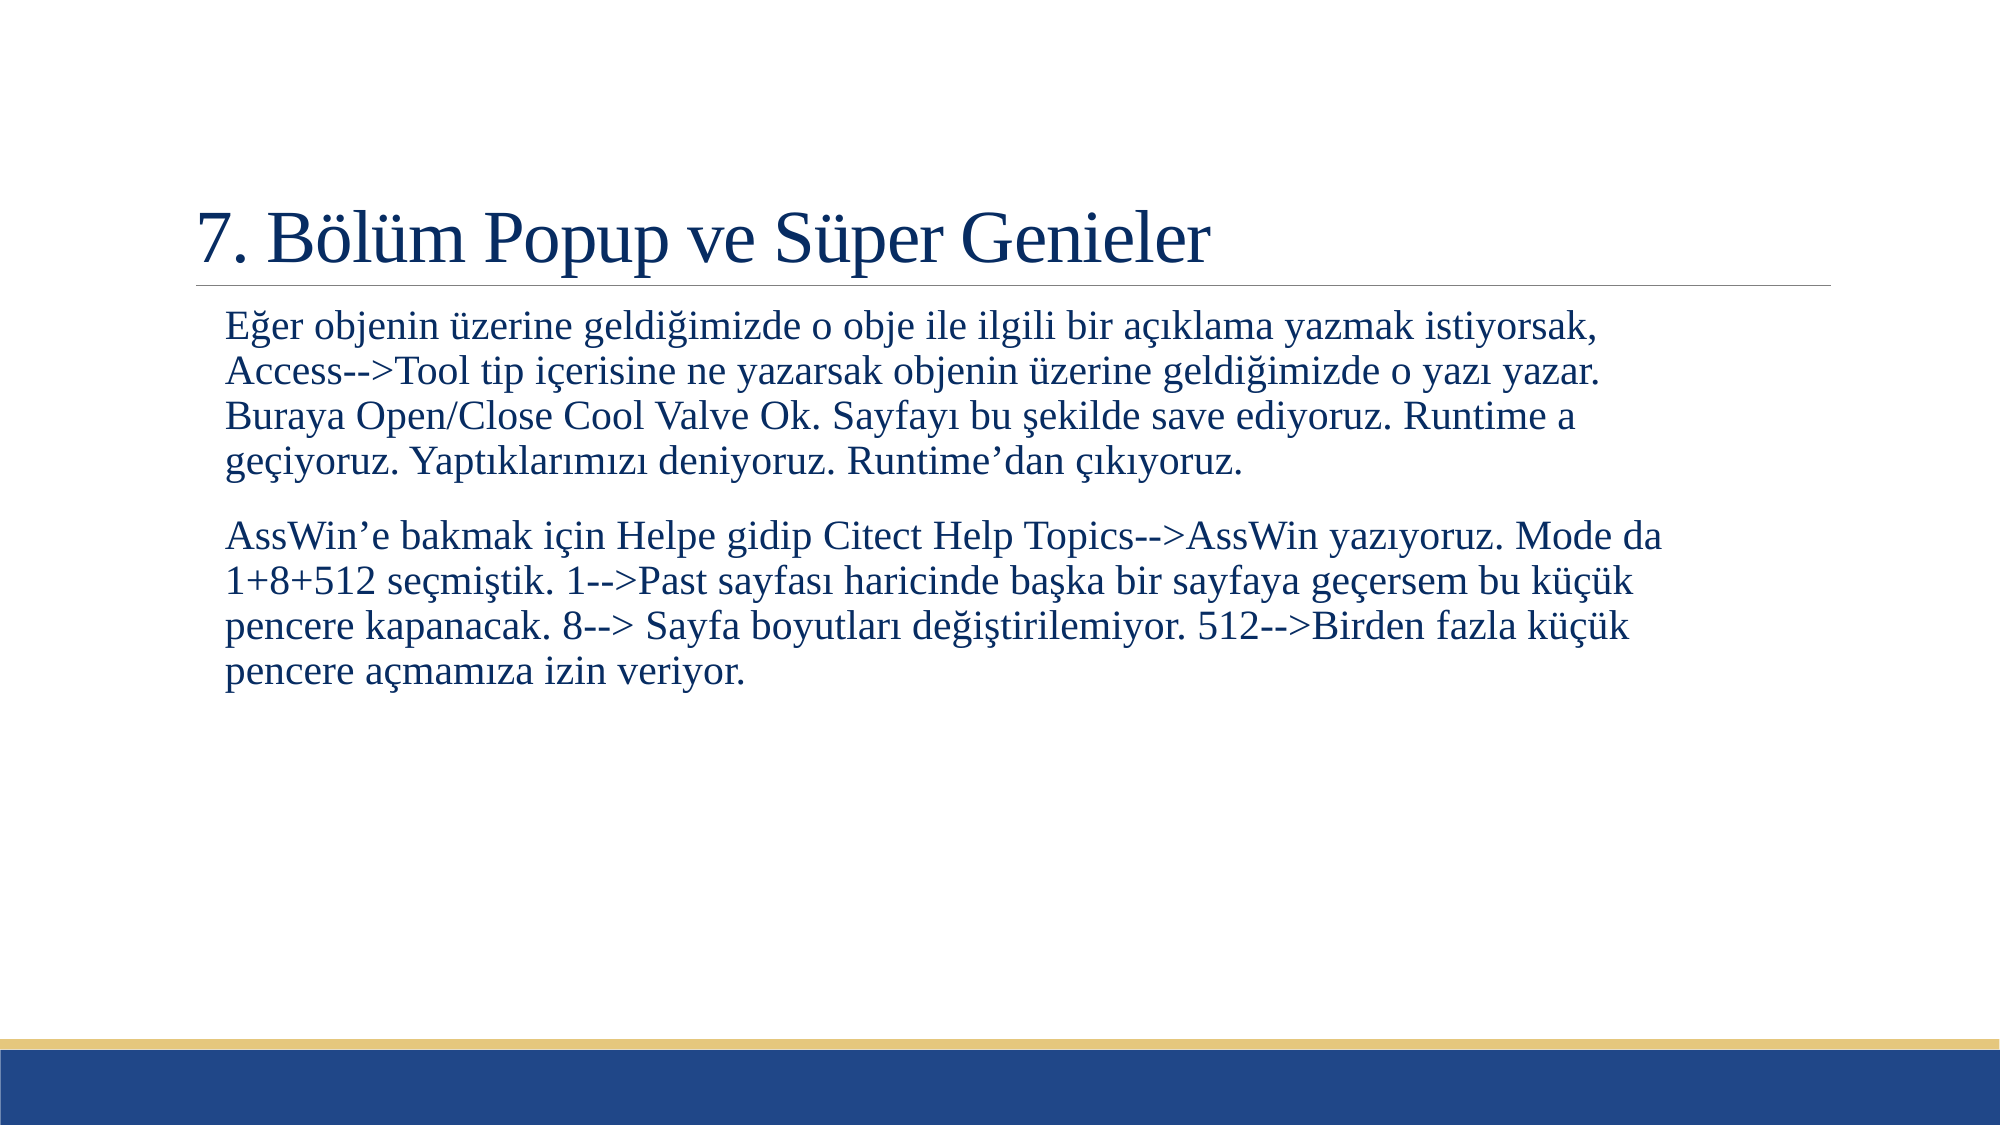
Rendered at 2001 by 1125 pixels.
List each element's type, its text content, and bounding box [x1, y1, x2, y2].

title 7. Bölüm Popup ve Süper Genieler [180, 47, 1830, 285]
list Eğer objenin üzerine geldiğimizde o obje ile ilgili bir açıklama yazmak istiyorsak, Access-->Tool tip içerisine ne yazarsak objenin üzerine geldiğimizde o yazı yazar. Buraya Open/Close Cool Valve Ok. Sayfayı bu şekilde save ediyoruz. Runtime a geçiyoruz. Yaptıklarımızı deniyoruz. Runtime’dan çıkıyoruz. AssWin’e bakmak için Helpe gidip Citect Help Topics-->AssWin yazıyoruz. Mode da 1+8+512 seçmiştik. 1-->Past sayfası haricinde başka bir sayfaya geçersem bu küçük pencere kapanacak. 8--> Sayfa boyutları değiştirilemiyor. 512-->Birden fazla küçük pencere açmamıza izin veriyor. [209, 296, 1704, 1021]
